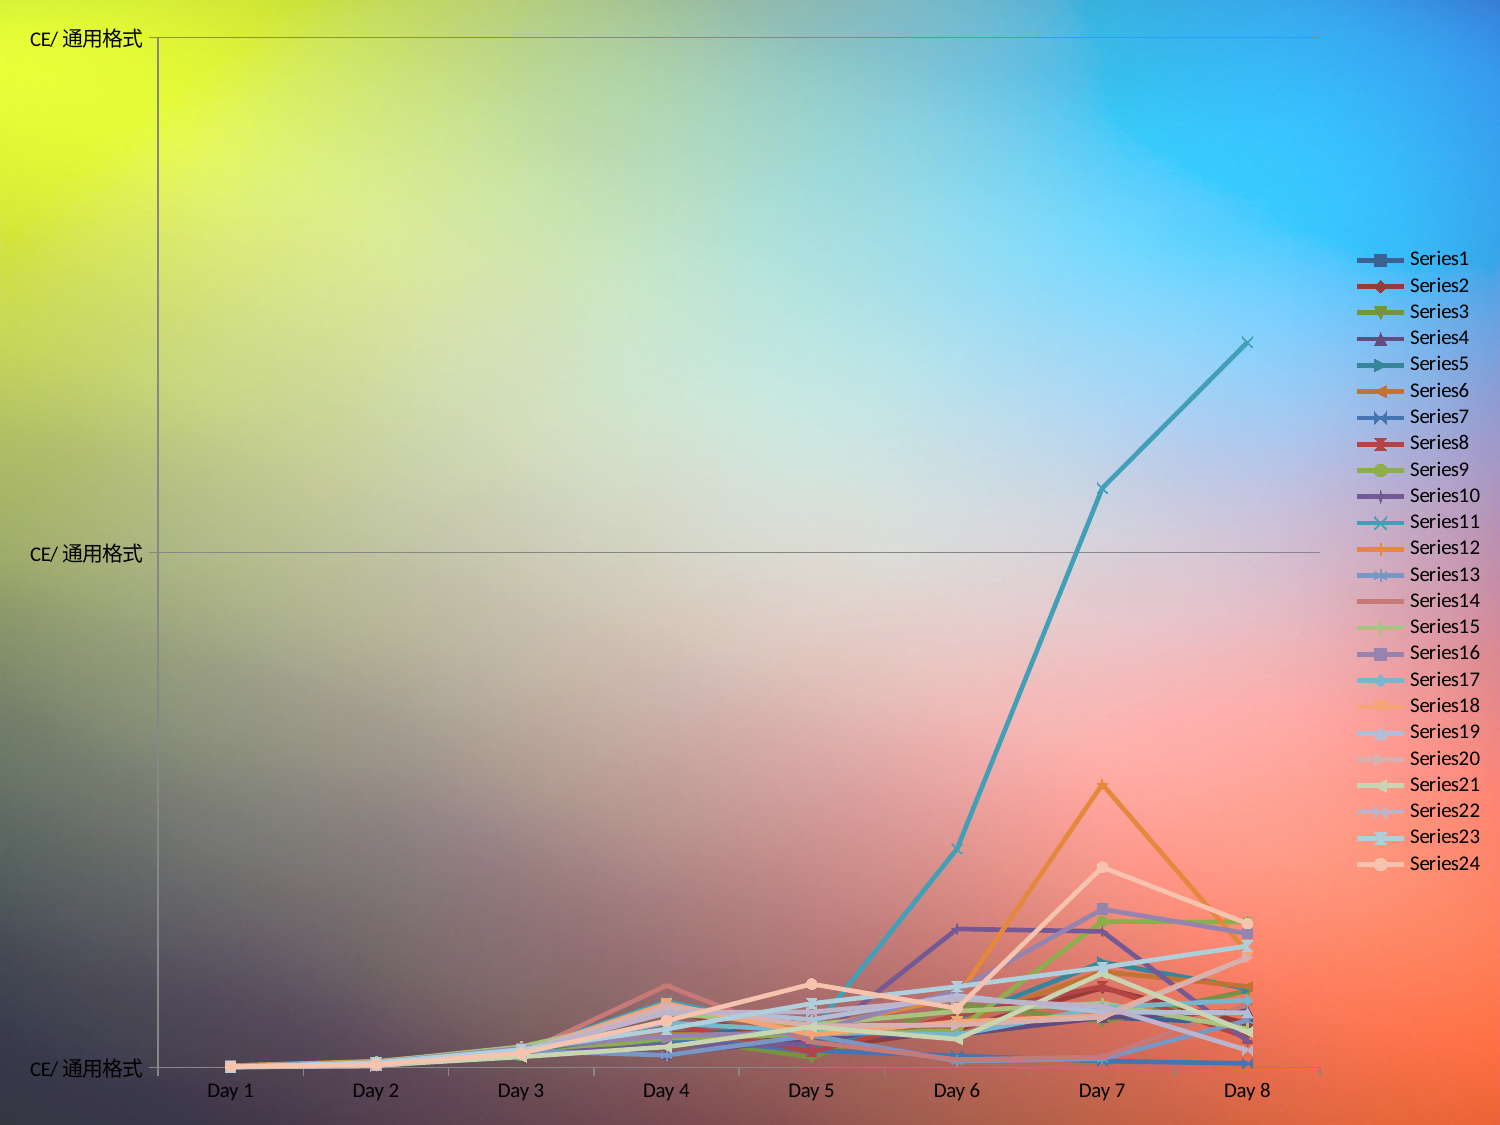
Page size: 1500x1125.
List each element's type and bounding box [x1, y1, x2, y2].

chart [0, 0, 1500, 1125]
